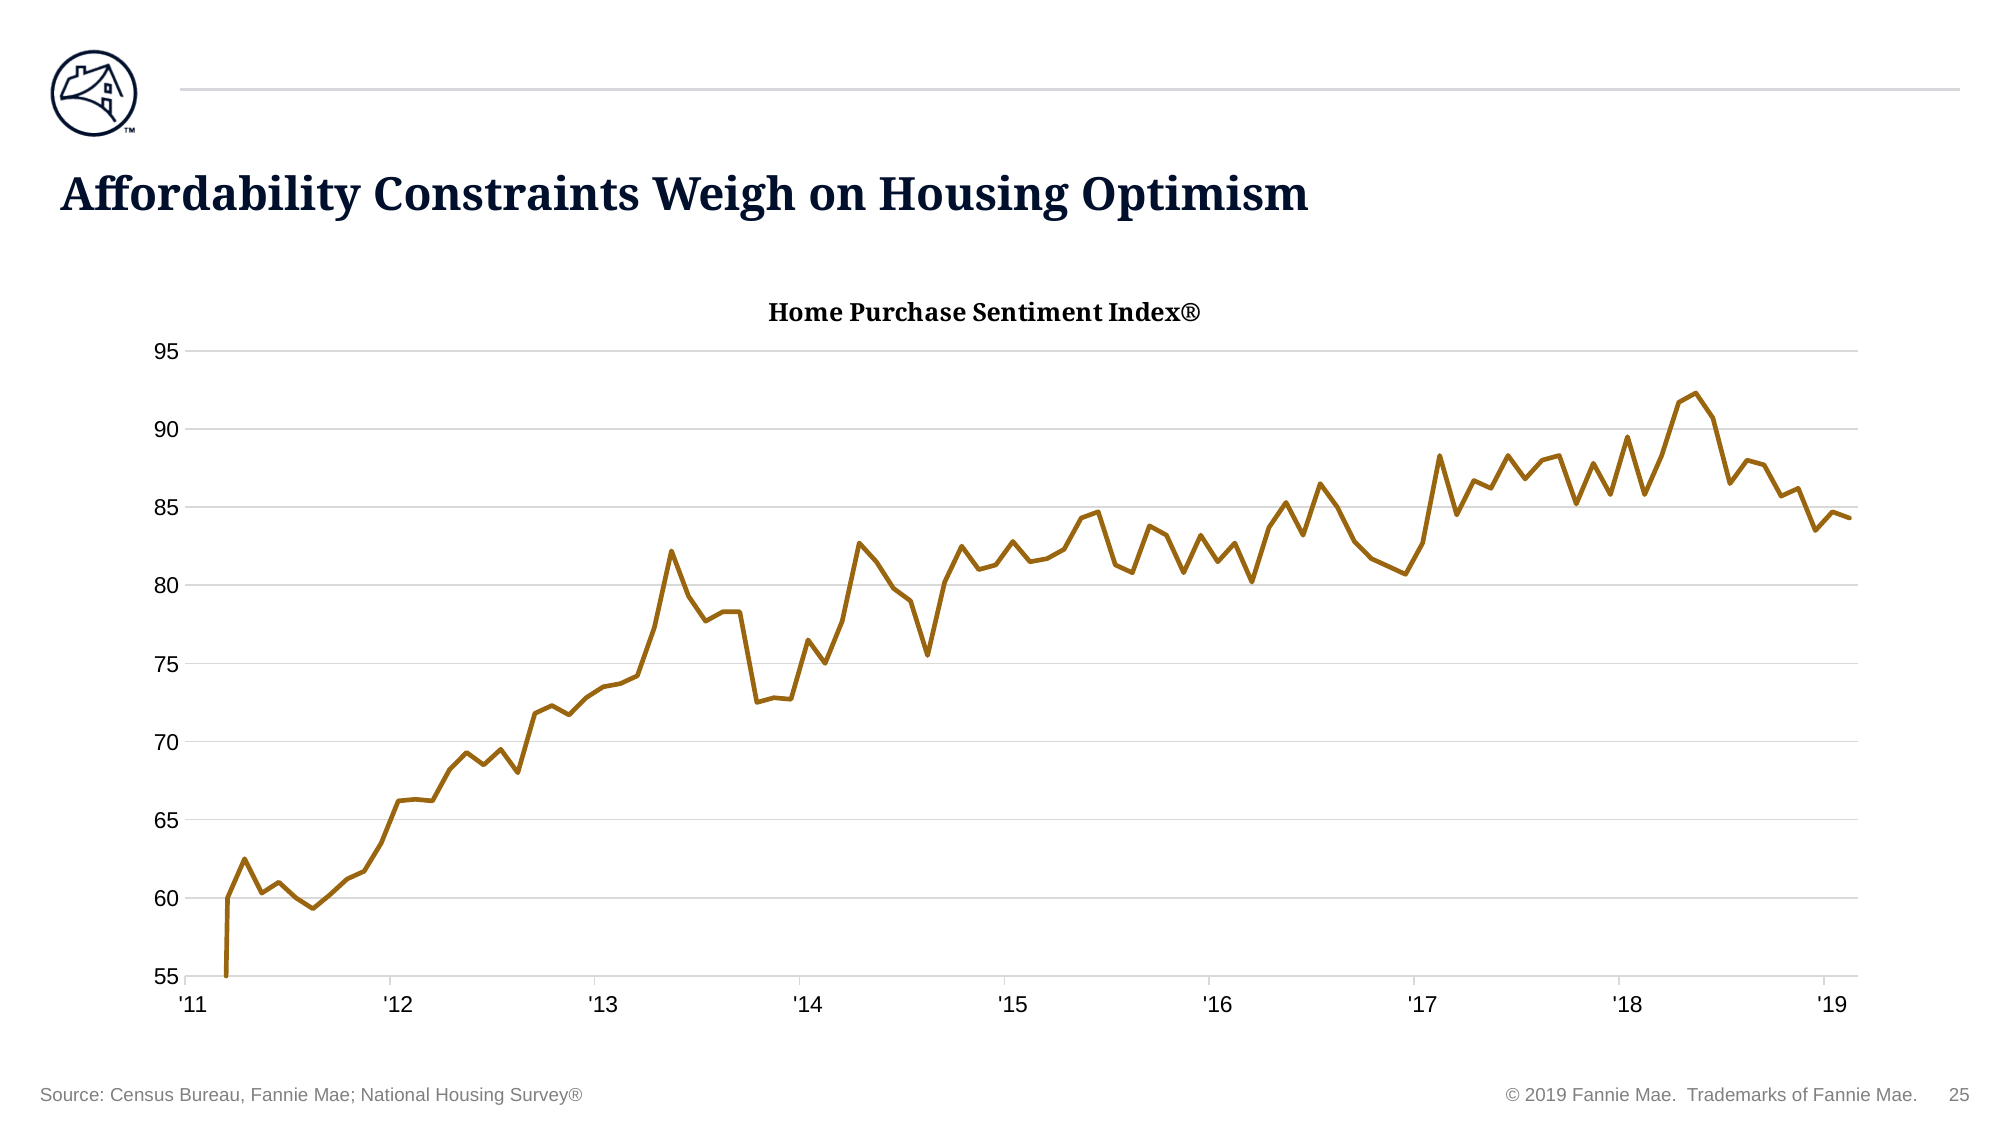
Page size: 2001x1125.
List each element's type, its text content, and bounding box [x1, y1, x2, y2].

footer Source: Census Bureau, Fannie Mae; National Housing Survey® [24, 1074, 700, 1113]
title Affordability Constraints Weigh on Housing Optimism [60, 163, 1952, 285]
picture [13, 12, 163, 140]
chart [59, 263, 1912, 1047]
